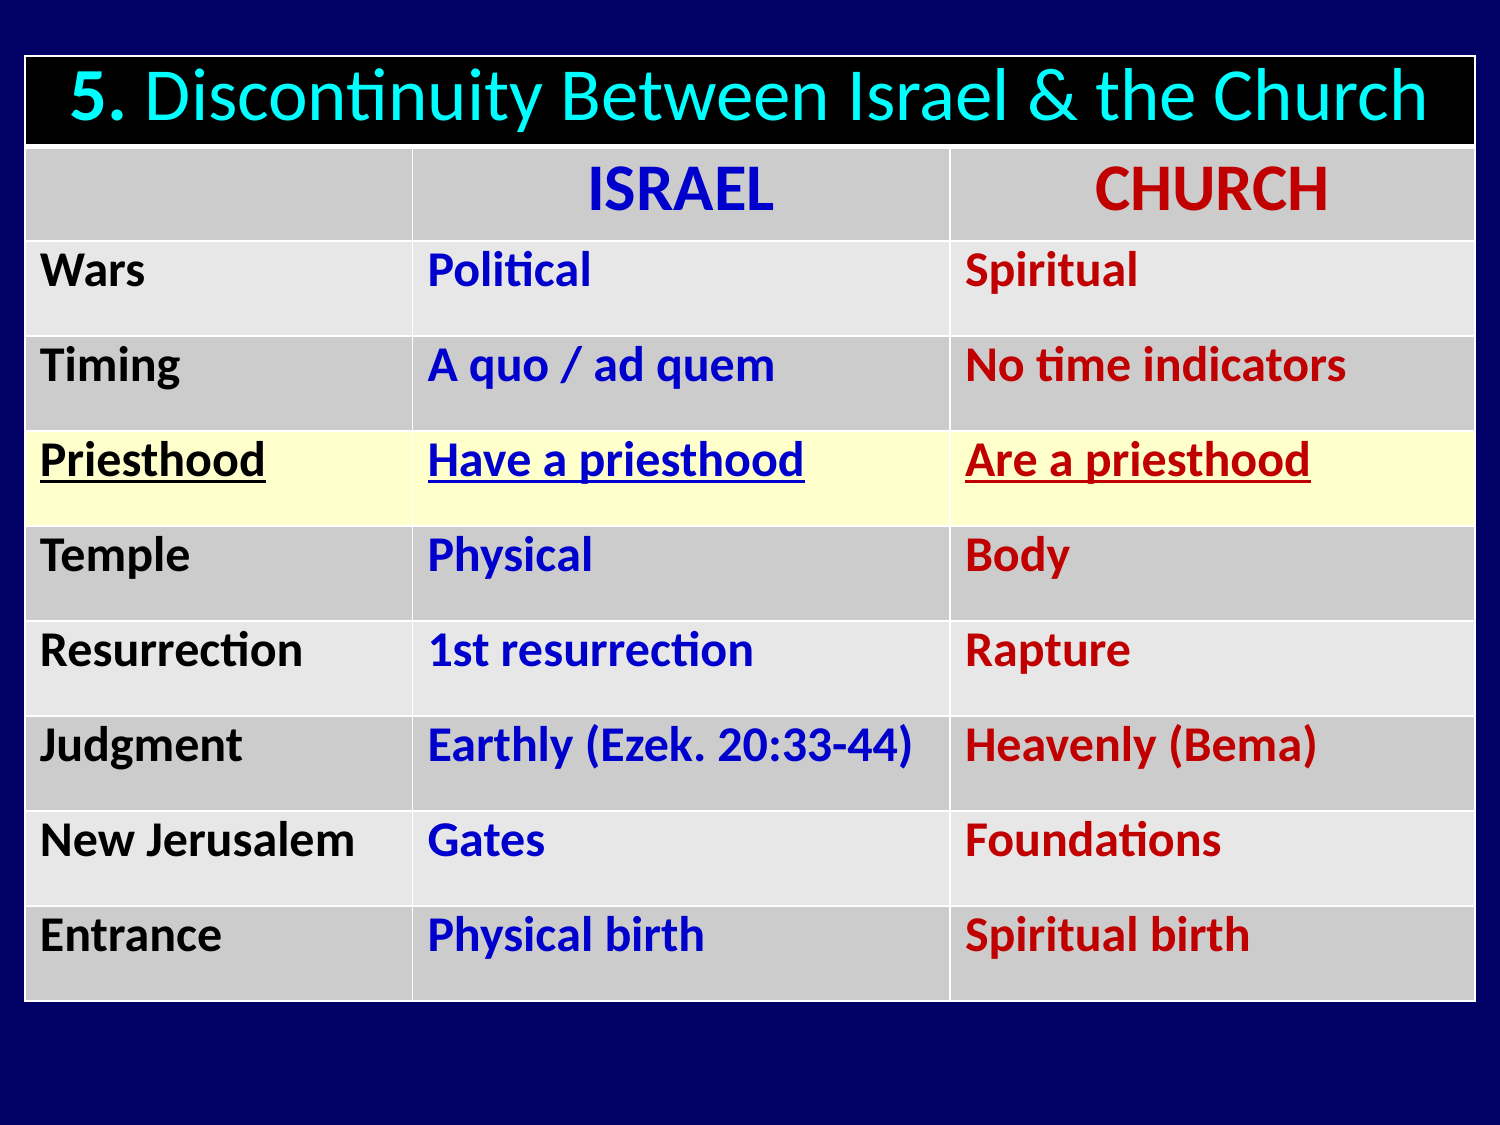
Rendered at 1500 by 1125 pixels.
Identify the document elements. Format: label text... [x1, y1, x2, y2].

table_cell Heavenly (Bema) [951, 717, 1474, 810]
table_cell Wars [26, 242, 412, 335]
table_cell Entrance [26, 907, 412, 1000]
table_cell Political [413, 242, 949, 335]
table_cell Body [951, 527, 1474, 620]
table_cell Judgment [26, 717, 412, 810]
table_cell Physical birth [413, 907, 949, 1000]
table_cell A quo / ad quem [413, 337, 949, 430]
table_cell Are a priesthood [951, 432, 1474, 525]
table_cell No time indicators [951, 337, 1474, 430]
table_cell Rapture [951, 622, 1474, 715]
table_cell ISRAEL [413, 149, 949, 240]
table_cell Resurrection [26, 622, 412, 715]
table_cell Earthly (Ezek. 20:33-44) [413, 717, 949, 810]
table_cell Priesthood [26, 432, 412, 525]
table_header 5. Discontinuity Between Israel & the Church [26, 57, 1474, 144]
table_cell Spiritual birth [951, 907, 1474, 1000]
table_cell 1st resurrection [413, 622, 949, 715]
table_cell Timing [26, 337, 412, 430]
table_cell Gates [413, 812, 949, 905]
table_cell Temple [26, 527, 412, 620]
table_cell Physical [413, 527, 949, 620]
table_cell CHURCH [951, 149, 1474, 240]
table_cell Spiritual [951, 242, 1474, 335]
table_cell New Jerusalem [26, 812, 412, 905]
table_cell Have a priesthood [413, 432, 949, 525]
table_cell [26, 149, 412, 240]
table_cell Foundations [951, 812, 1474, 905]
